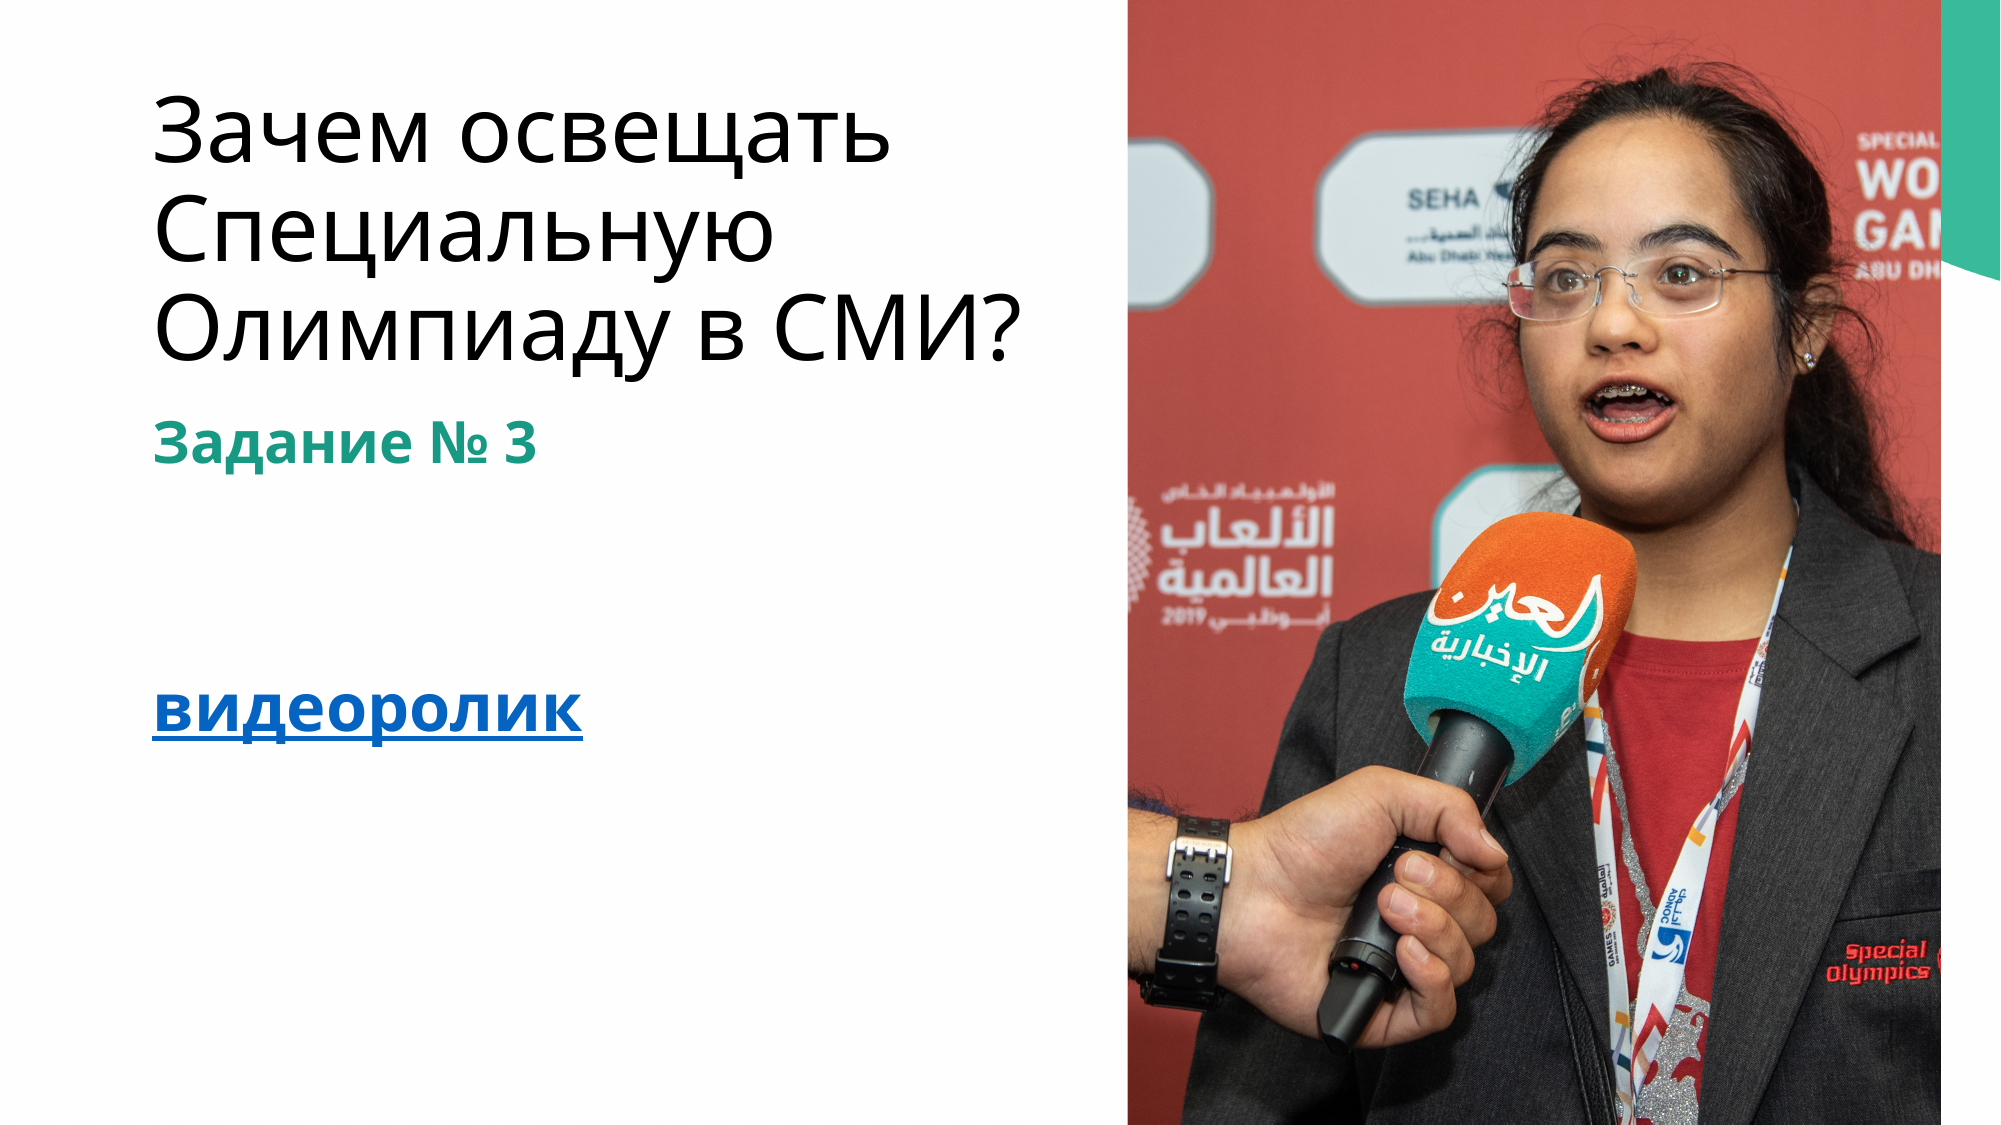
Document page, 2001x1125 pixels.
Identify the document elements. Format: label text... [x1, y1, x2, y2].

text_box видеоролик [137, 611, 600, 763]
title Зачем освещать Специальную Олимпиаду в СМИ? [137, 108, 1126, 355]
picture [0, 0, 2001, 1125]
text_box Задание № 3 [137, 379, 1126, 510]
